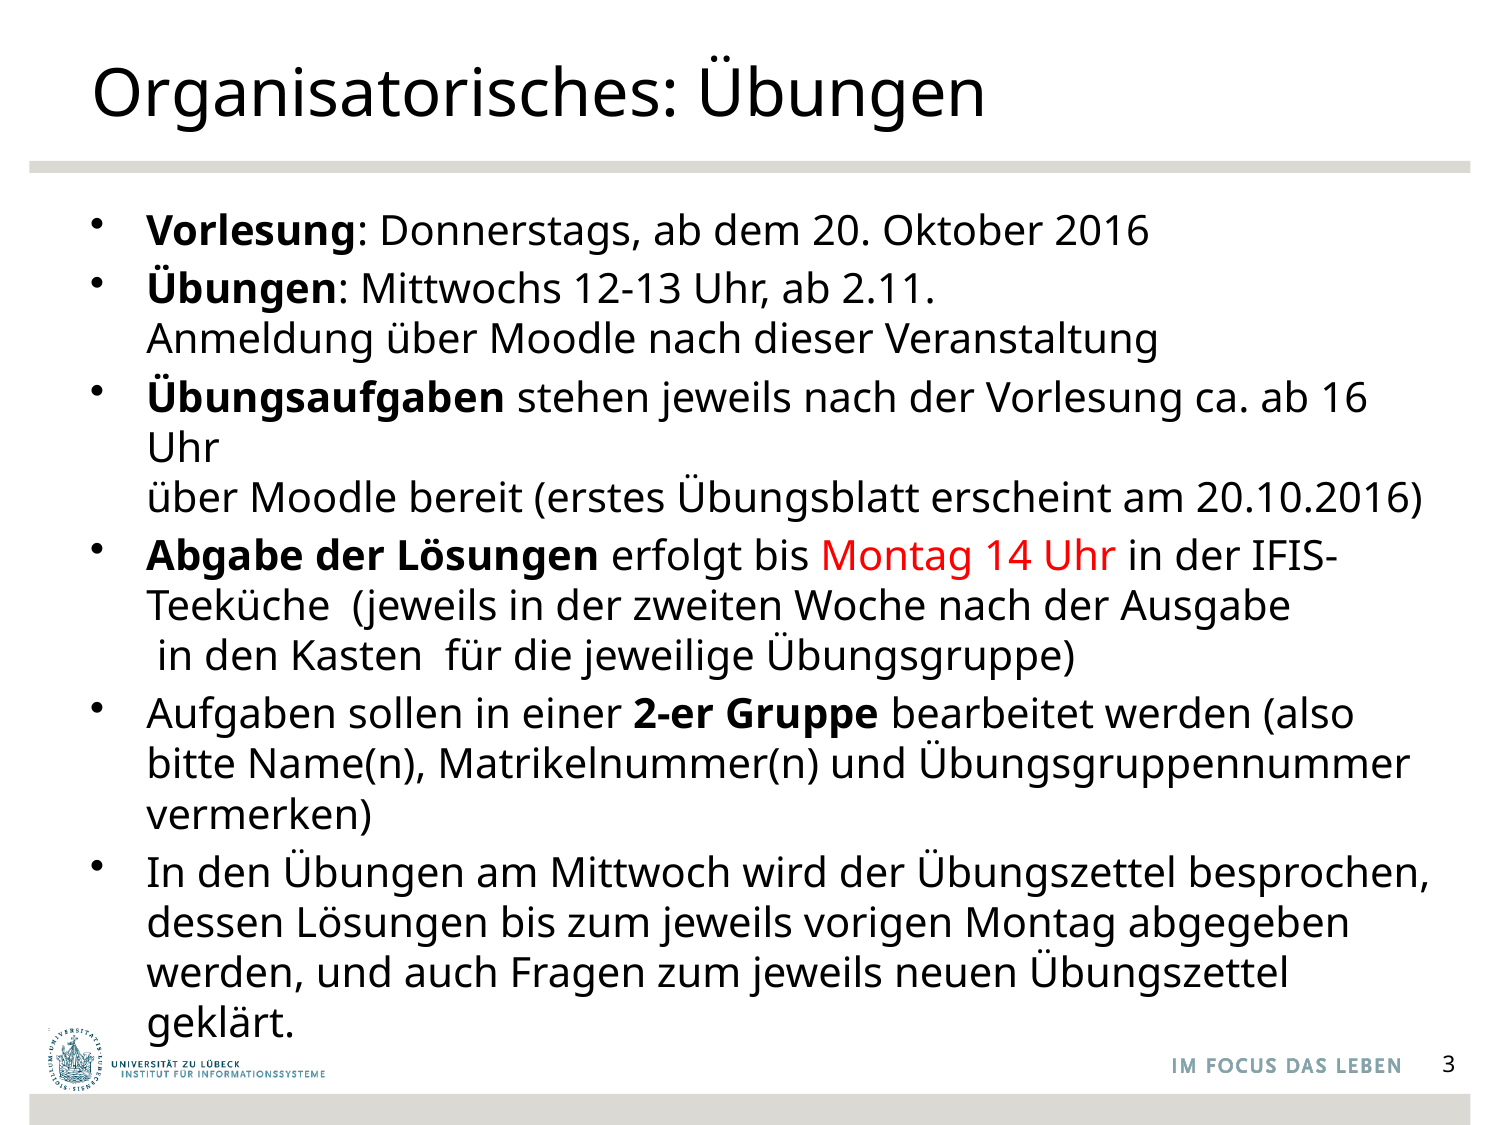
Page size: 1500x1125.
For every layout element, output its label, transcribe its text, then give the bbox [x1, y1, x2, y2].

list Vorlesung: Donnerstags, ab dem 20. Oktober 2016 Übungen: Mittwochs 12-13 Uhr, ab 2.11. Anmeldung über Moodle nach dieser Veranstaltung Übungsaufgaben stehen jeweils nach der Vorlesung ca. ab 16 Uhr über Moodle bereit (erstes Übungsblatt erscheint am 20.10.2016) Abgabe der Lösungen erfolgt bis Montag 14 Uhr in der IFIS-Teeküche (jeweils in der zweiten Woche nach der Ausgabe in den Kasten für die jeweilige Übungsgruppe) Aufgaben sollen in einer 2-er Gruppe bearbeitet werden (also bitte Name(n), Matrikelnummer(n) und Übungsgruppennummer vermerken) In den Übungen am Mittwoch wird der Übungszettel besprochen, dessen Lösungen bis zum jeweils vorigen Montag abgegeben werden, und auch Fragen zum jeweils neuen Übungszettel geklärt. [75, 196, 1459, 1059]
title Organisatorisches: Übungen [76, 42, 1427, 126]
slide_number 3 [1305, 1050, 1471, 1083]
picture [1173, 1059, 1305, 1073]
